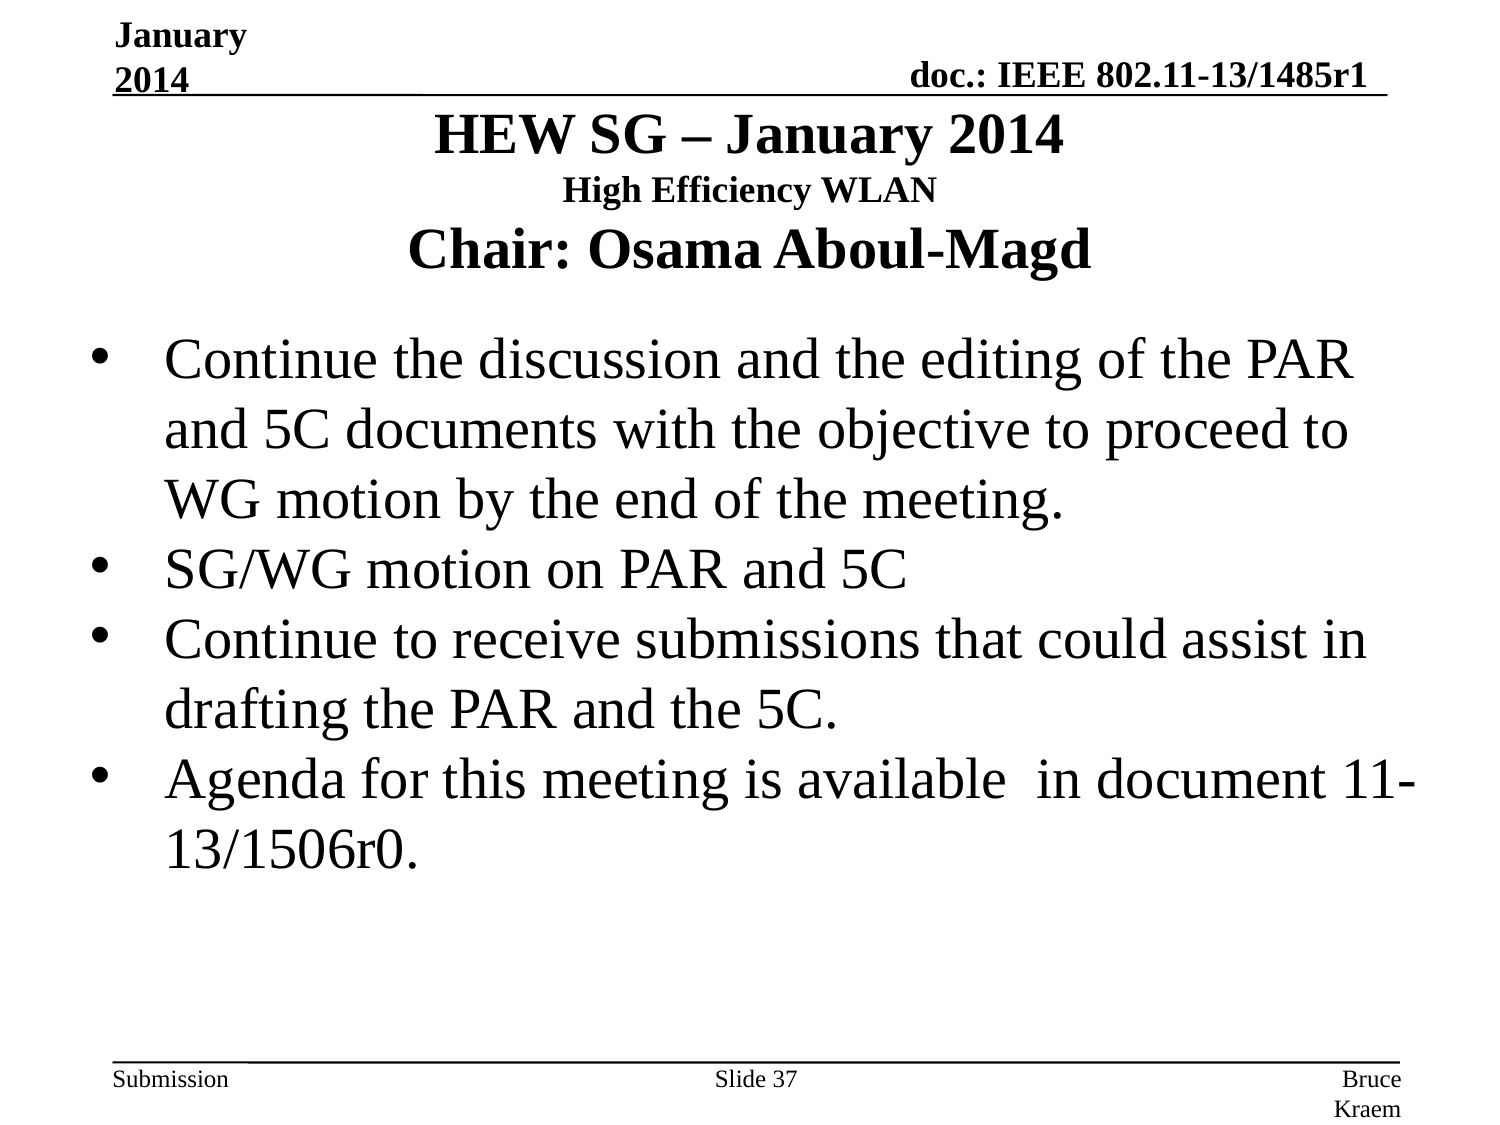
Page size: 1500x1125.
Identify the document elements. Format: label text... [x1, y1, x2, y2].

slide_number Slide 37 [712, 1062, 800, 1093]
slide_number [114, 54, 274, 99]
title HEW SG – January 2014 High Efficiency WLAN Chair: Osama Aboul-Magd [112, 99, 1388, 275]
text_box Continue the discussion and the editing of the PAR and 5C documents with the objective to proceed to WG motion by the end of the meeting. SG/WG motion on PAR and 5C Continue to receive submissions that could assist in drafting the PAR and the 5C. Agenda for this meeting is available in document 11-13/1506r0. [75, 312, 1463, 888]
footer Bruce Kraemer, Marvell [1325, 1062, 1402, 1093]
